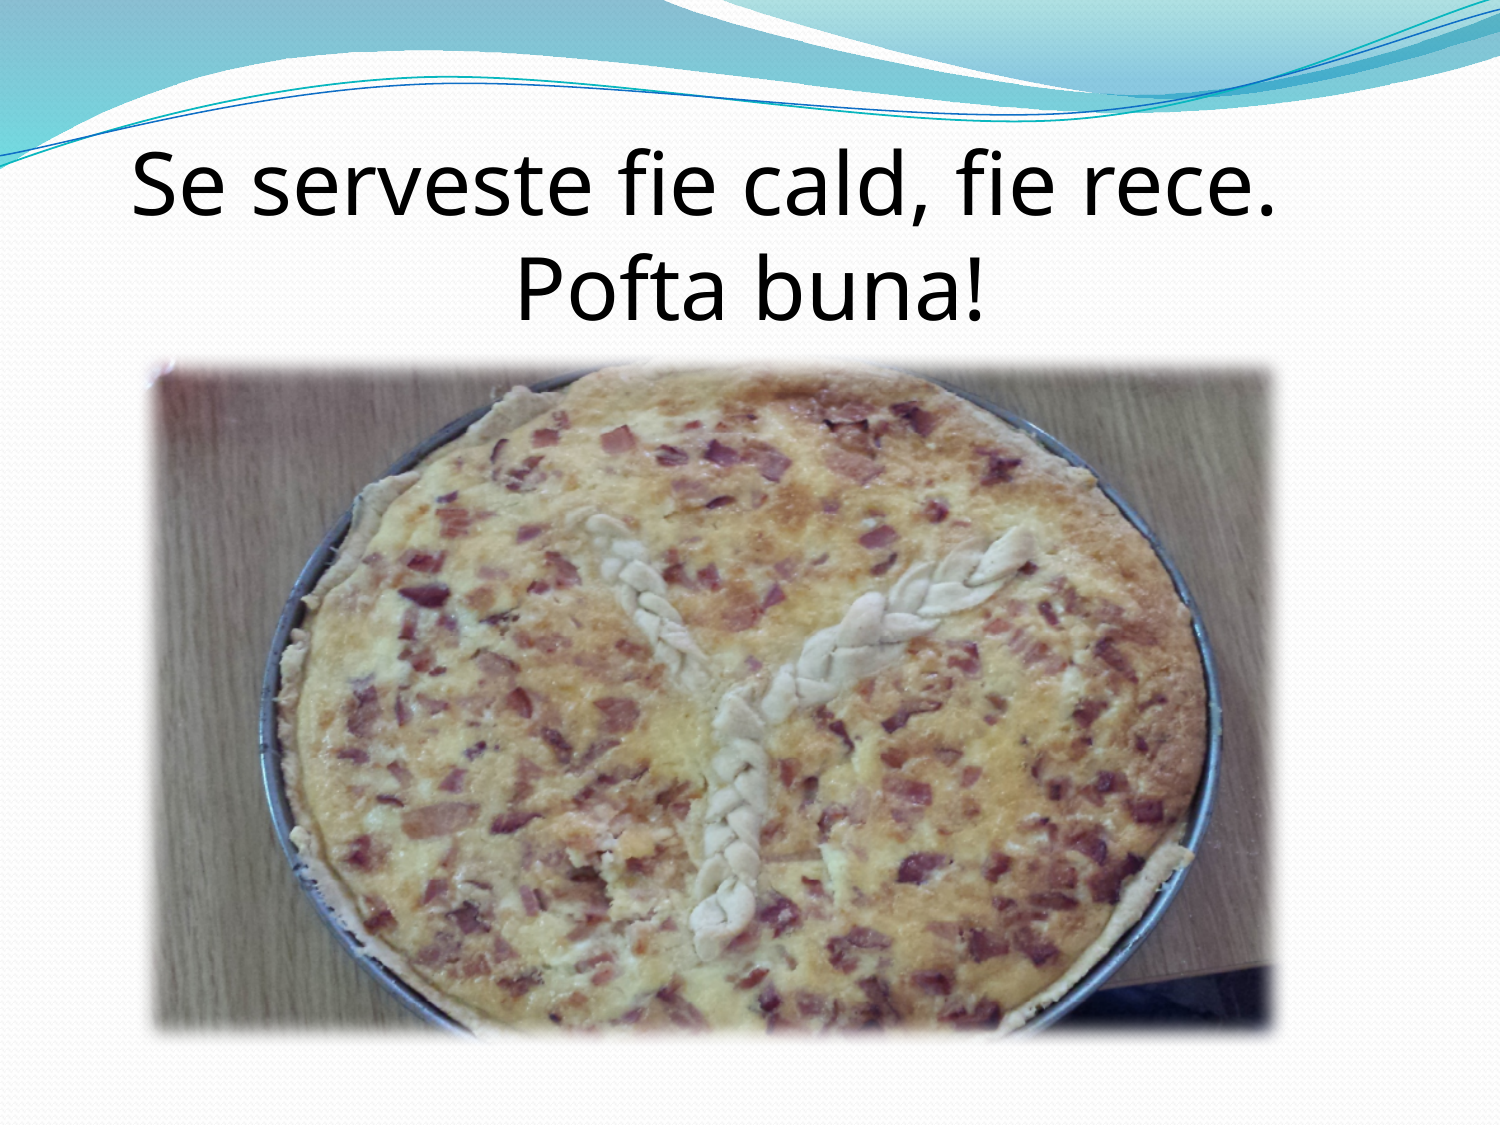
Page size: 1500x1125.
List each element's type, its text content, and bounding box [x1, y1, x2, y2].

title Se serveste fie cald, fie rece. Pofta buna! [75, 115, 1425, 338]
picture [137, 349, 1288, 1051]
